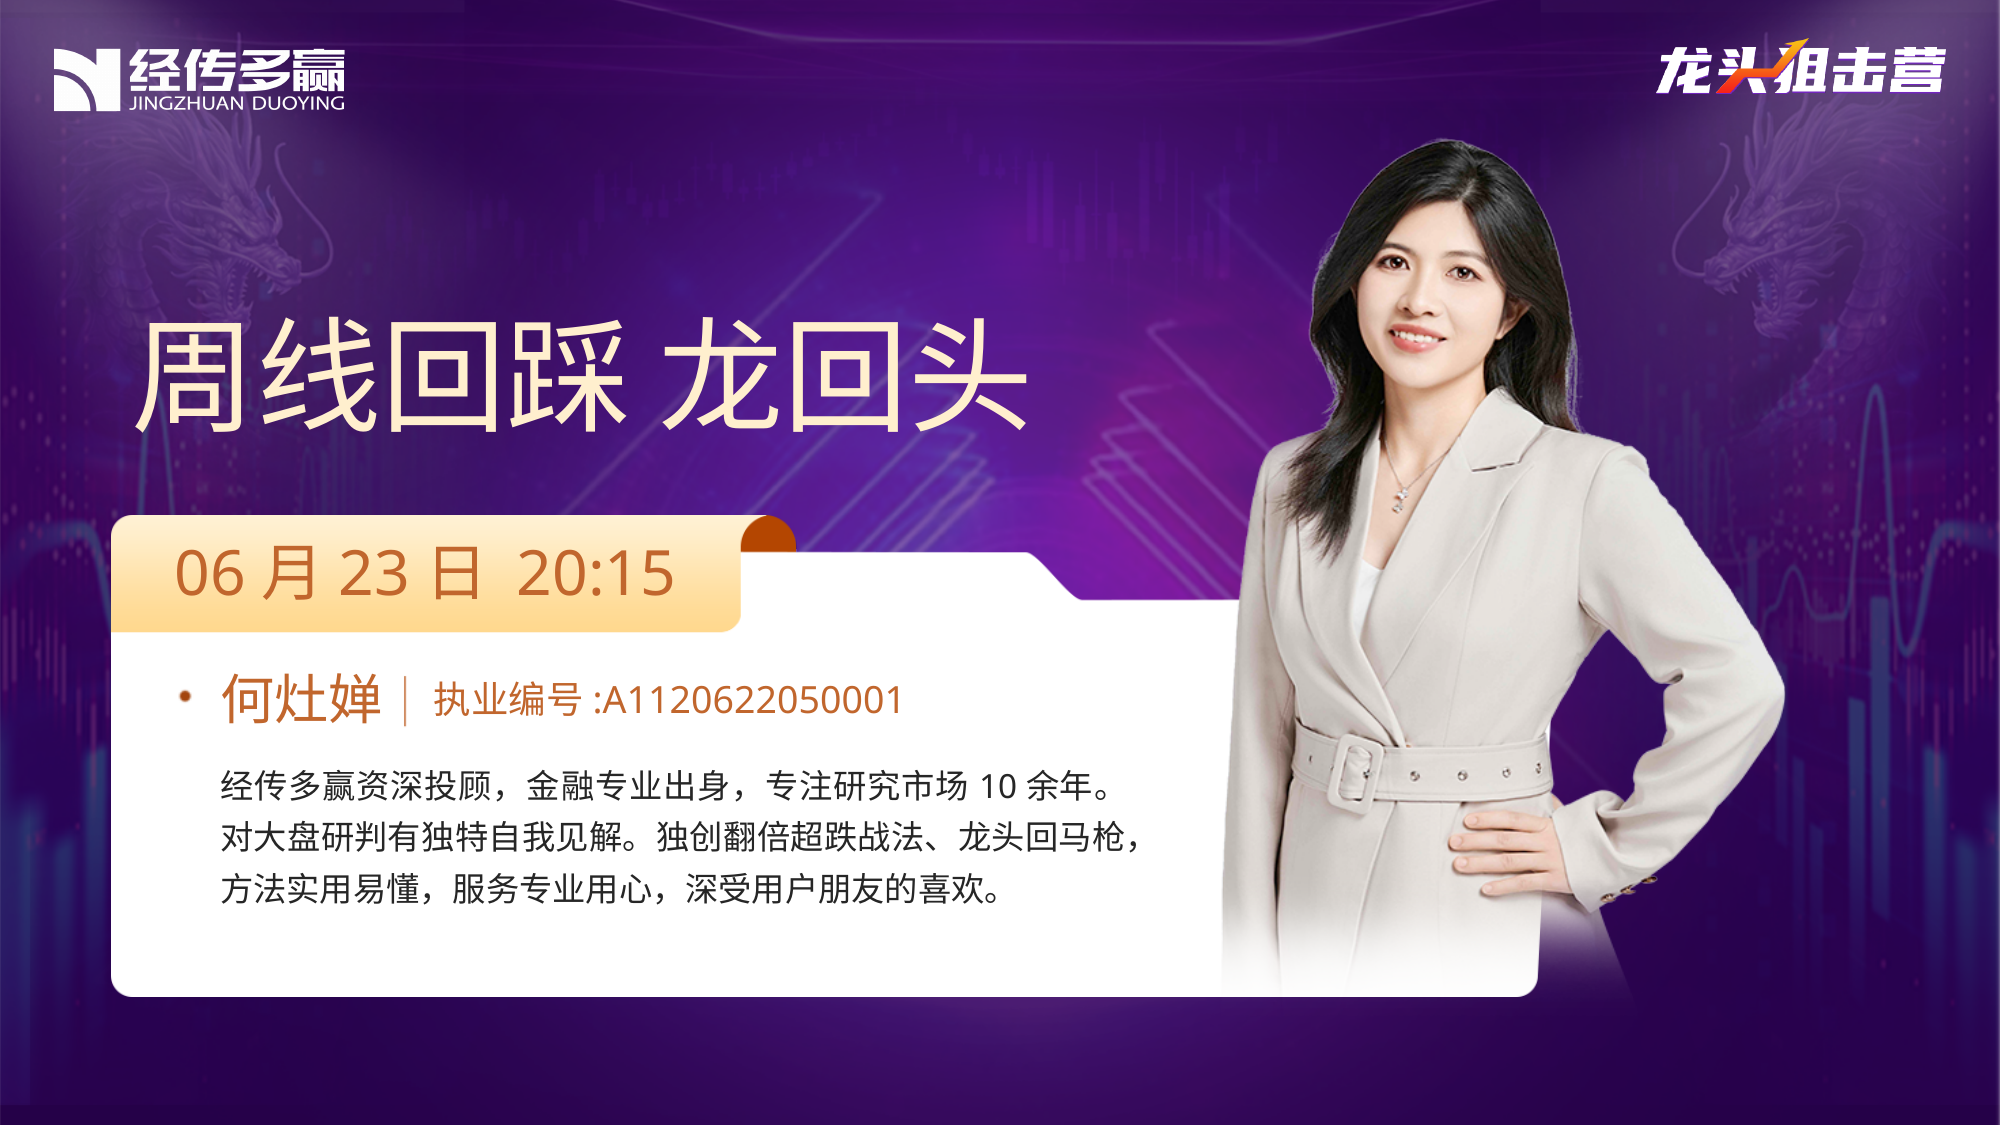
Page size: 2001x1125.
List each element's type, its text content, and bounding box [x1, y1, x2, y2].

text_box 执业编号:A1120622050001 [418, 668, 993, 728]
text_box 06月23日 20:15 [160, 526, 825, 616]
picture [0, 0, 2000, 1125]
text_box 经传多赢资深投顾，金融专业出身，专注研究市场10余年。对大盘研判有独特自我见解。独创翻倍超跌战法、龙头回马枪，方法实用易懂，服务专业用心，深受用户朋友的喜欢。 [205, 745, 1143, 948]
text_box 周线回踩 龙回头 [116, 290, 1174, 526]
text_box 何灶婵 [205, 658, 427, 738]
